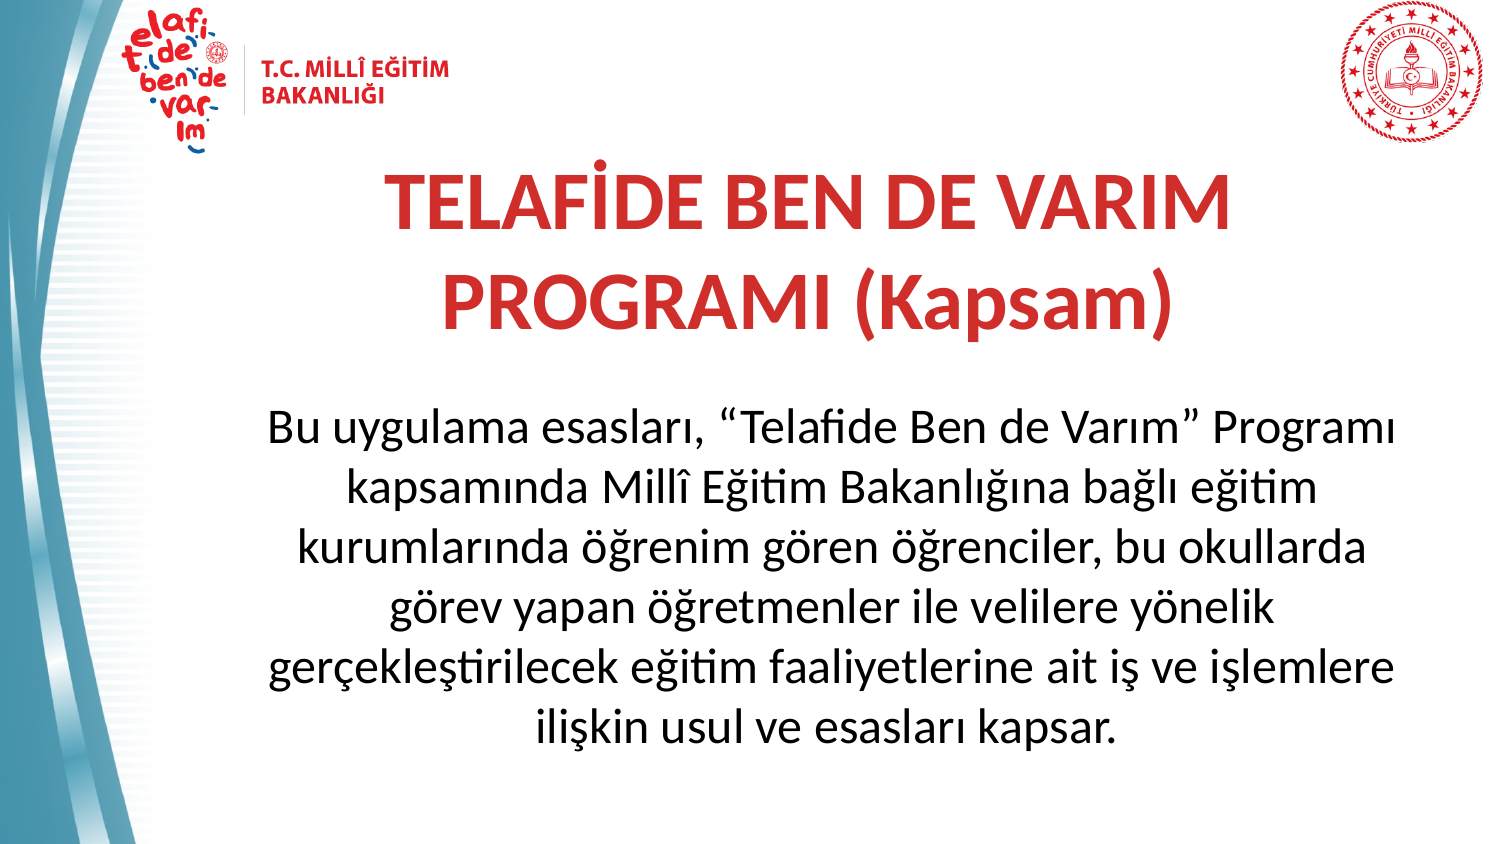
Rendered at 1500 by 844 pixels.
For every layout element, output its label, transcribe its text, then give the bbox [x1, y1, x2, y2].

text_box Bu uygulama esasları, “Telafide Ben de Varım” Programı kapsamında Millî Eğitim Bakanlığına bağlı eğitim kurumlarında öğrenim gören öğrenciler, bu okullarda görev yapan öğretmenler ile velilere yönelik gerçekleştirilecek eğitim faaliyetlerine ait iş ve işlemlere ilişkin usul ve esasları kapsar. [242, 386, 1424, 762]
picture [0, 0, 916, 844]
text_box TELAFİDE BEN DE VARIM PROGRAMI (Kapsam) [324, 138, 1294, 354]
picture [1340, 0, 1483, 143]
